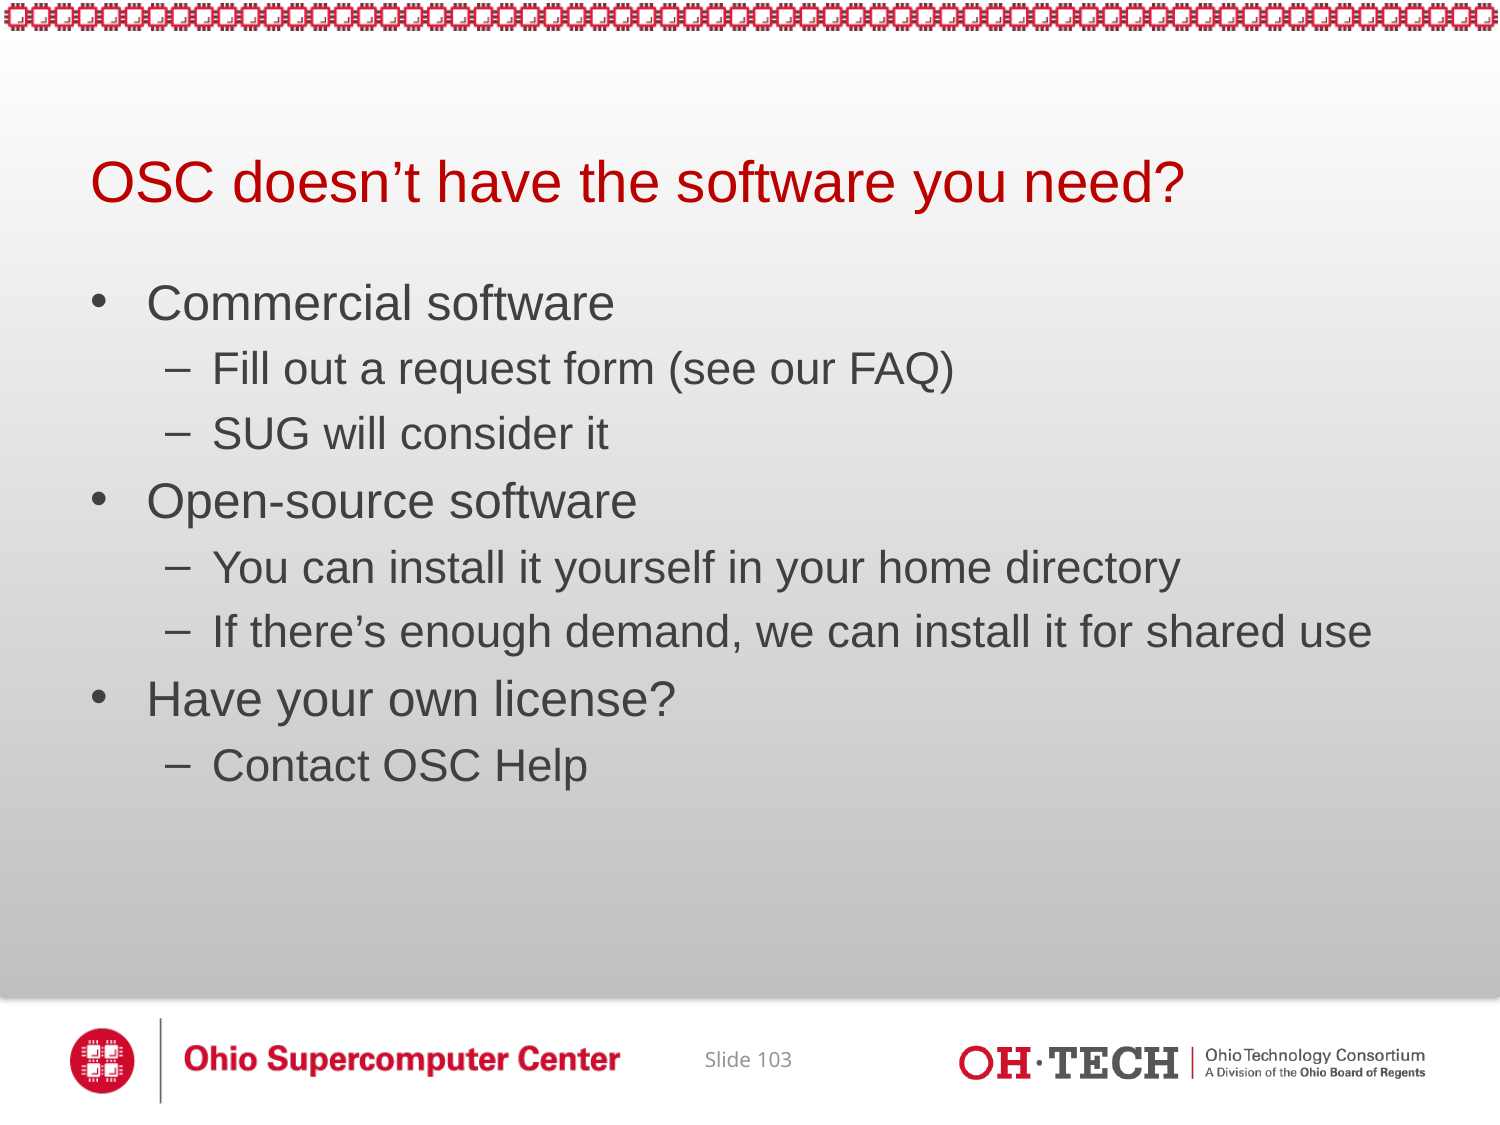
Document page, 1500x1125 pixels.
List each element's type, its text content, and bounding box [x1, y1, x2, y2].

list Commercial software Fill out a request form (see our FAQ) SUG will consider it Open-source software You can install it yourself in your home directory If there’s enough demand, we can install it for shared use Have your own license? Contact OSC Help [75, 262, 1425, 904]
picture [949, 1032, 1441, 1091]
title OSC doesn’t have the software you need? [75, 125, 1425, 233]
picture [0, 3, 1500, 31]
picture [69, 1017, 622, 1105]
